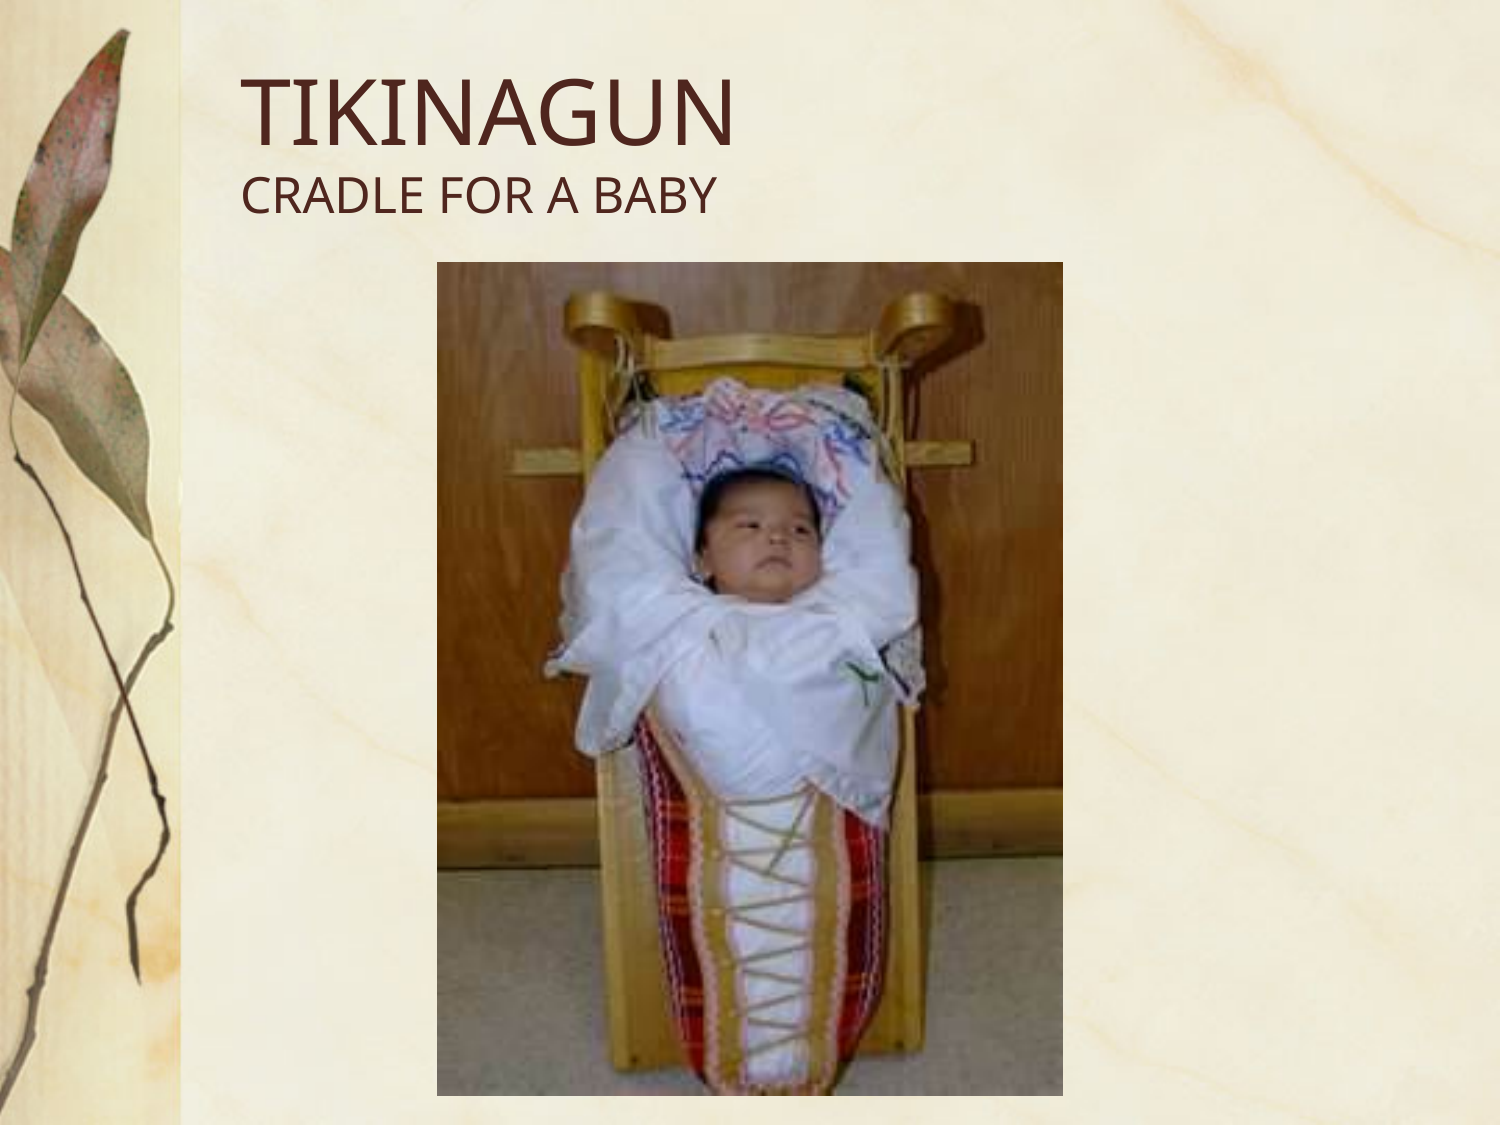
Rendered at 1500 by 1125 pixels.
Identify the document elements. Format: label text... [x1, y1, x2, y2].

title tikinagun cradle for a baby [224, 44, 1426, 233]
picture [0, 0, 1500, 1125]
